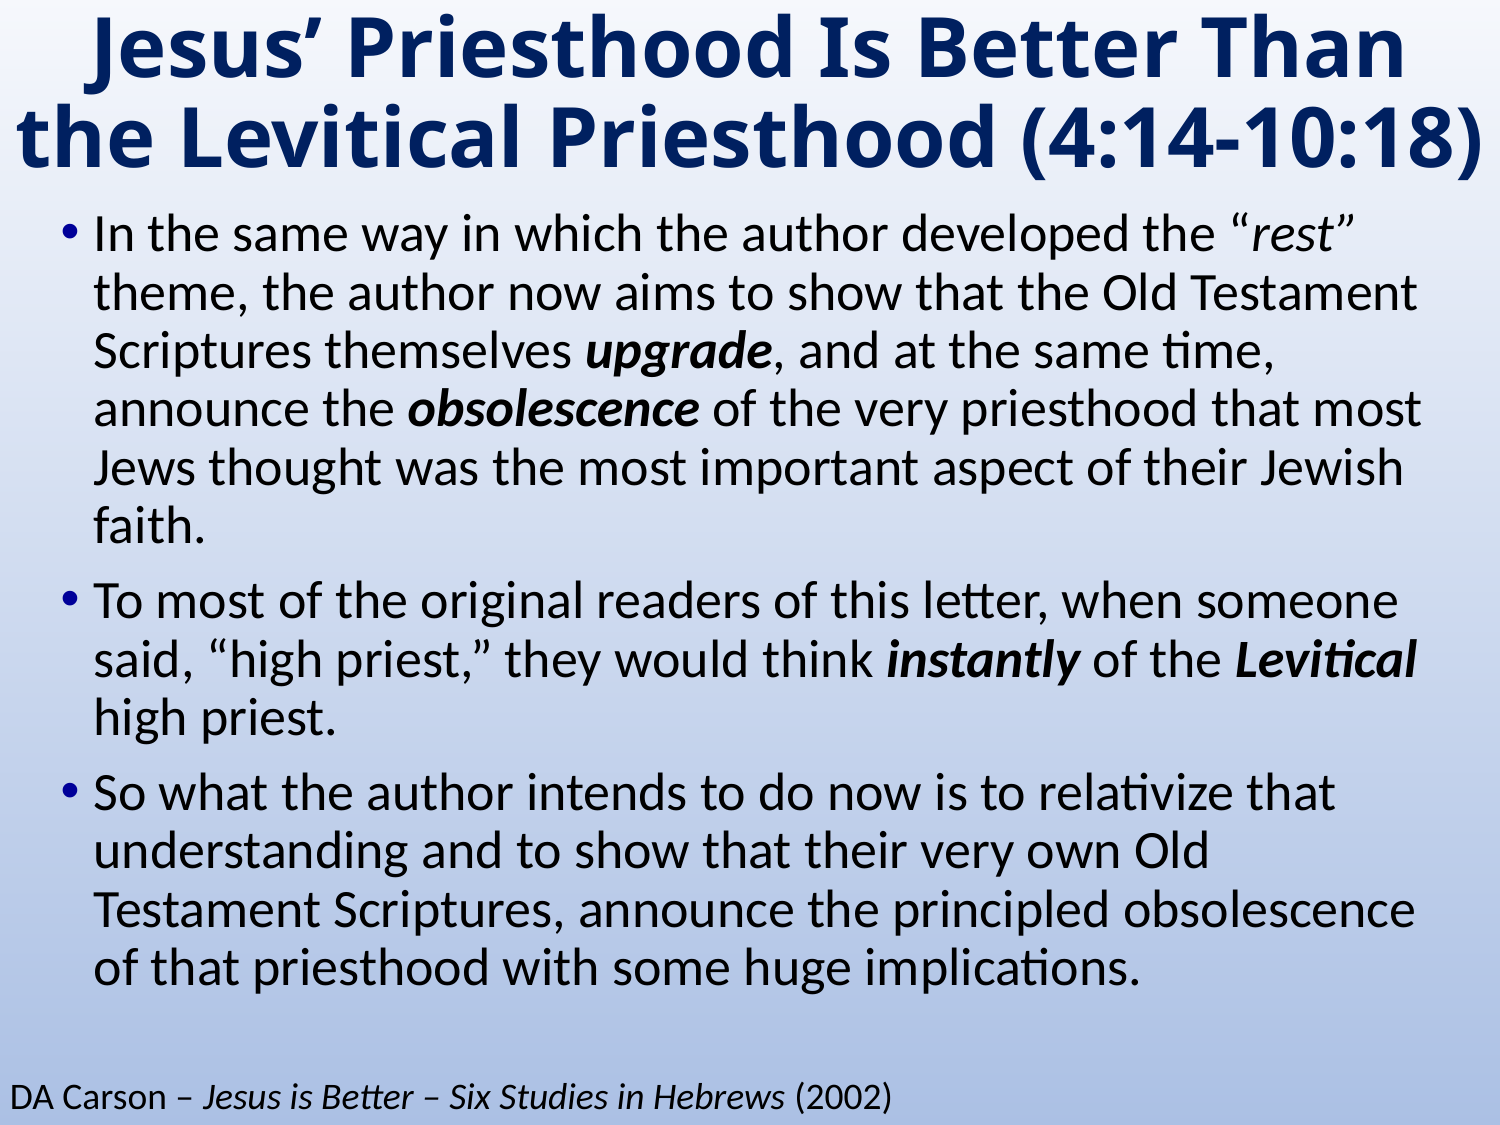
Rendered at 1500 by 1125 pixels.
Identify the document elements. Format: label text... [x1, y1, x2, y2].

text_box DA Carson – Jesus is Better – Six Studies in Hebrews (2002) [0, 1064, 1496, 1125]
title Jesus’ Priesthood Is Better Than the Levitical Priesthood (4:14-10:18) [0, 0, 1500, 192]
list In the same way in which the author developed the “rest” theme, the author now aims to show that the Old Testament Scriptures themselves upgrade, and at the same time, announce the obsolescence of the very priesthood that most Jews thought was the most important aspect of their Jewish faith. To most of the original readers of this letter, when someone said, “high priest,” they would think instantly of the Levitical high priest. So what the author intends to do now is to relativize that understanding and to show that their very own Old Testament Scriptures, announce the principled obsolescence of that priesthood with some huge implications. [45, 197, 1451, 1064]
